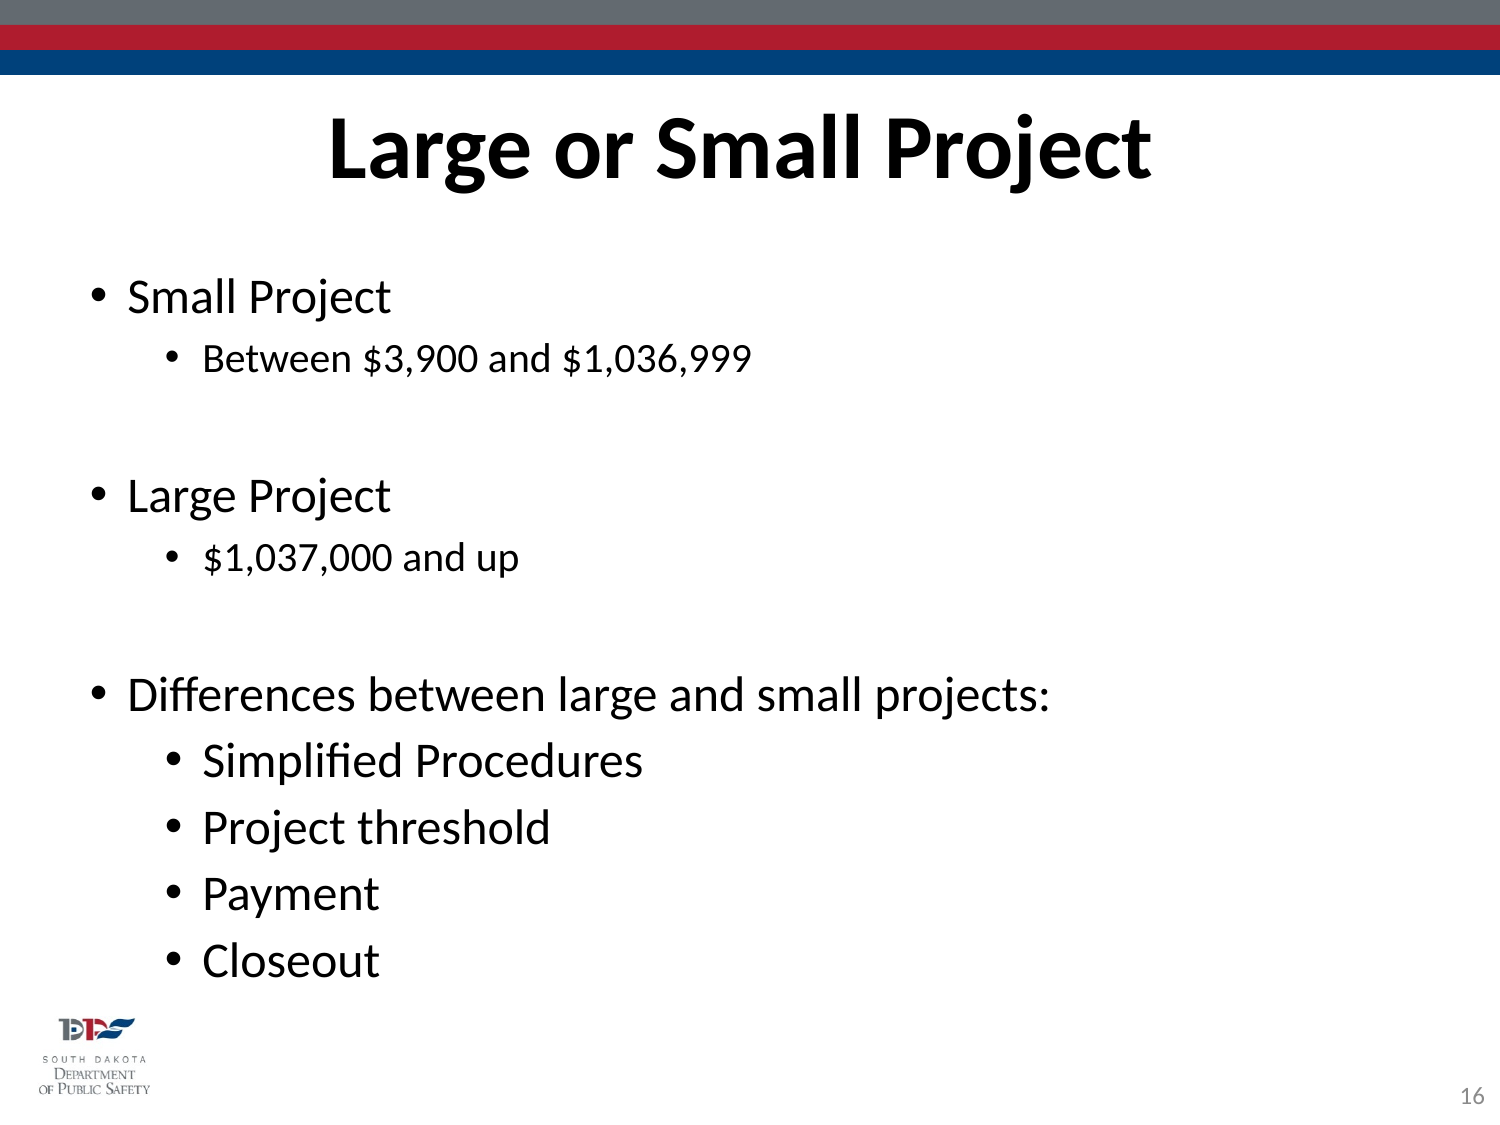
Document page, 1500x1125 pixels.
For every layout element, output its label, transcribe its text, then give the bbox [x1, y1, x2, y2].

list Small Project Between $3,900 and $1,036,999 Large Project $1,037,000 and up Differences between large and small projects: Simplified Procedures Project threshold Payment Closeout [75, 262, 1425, 938]
picture [37, 1016, 150, 1096]
slide_number 16 [1162, 1064, 1500, 1125]
list Large or Small Project [93, 92, 1390, 245]
